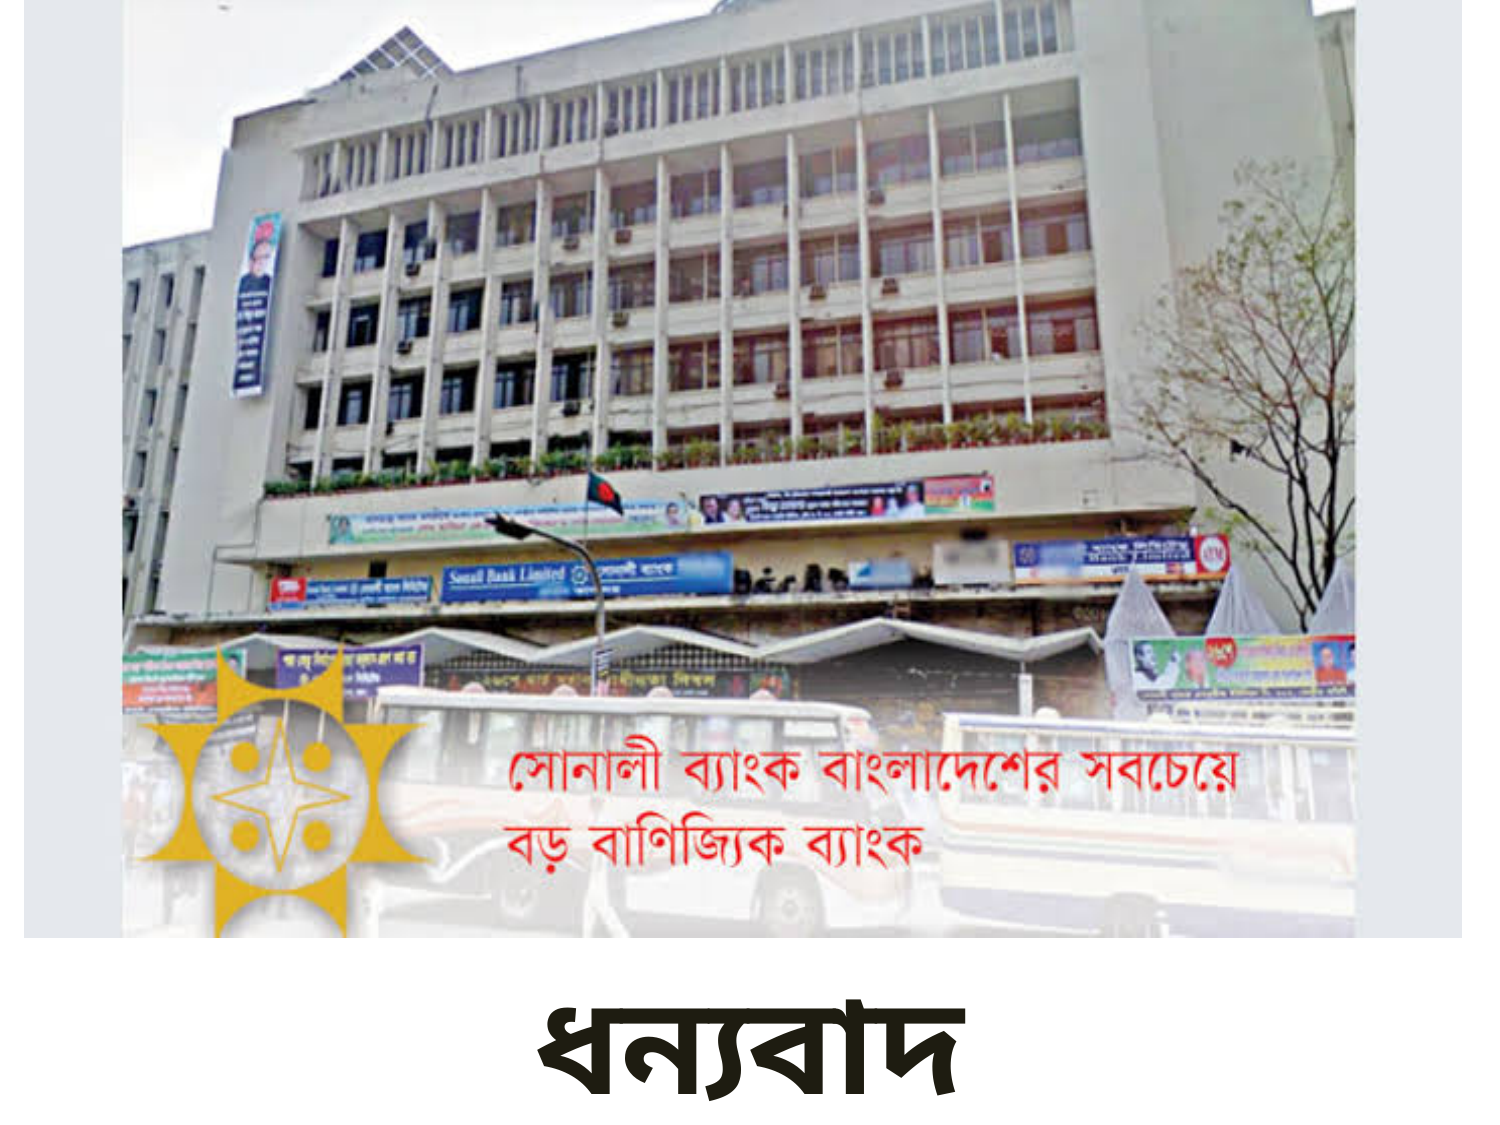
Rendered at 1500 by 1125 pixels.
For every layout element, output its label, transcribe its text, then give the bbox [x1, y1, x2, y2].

picture [24, 0, 1463, 938]
text_box ধন্যবাদ [37, 950, 1463, 1125]
